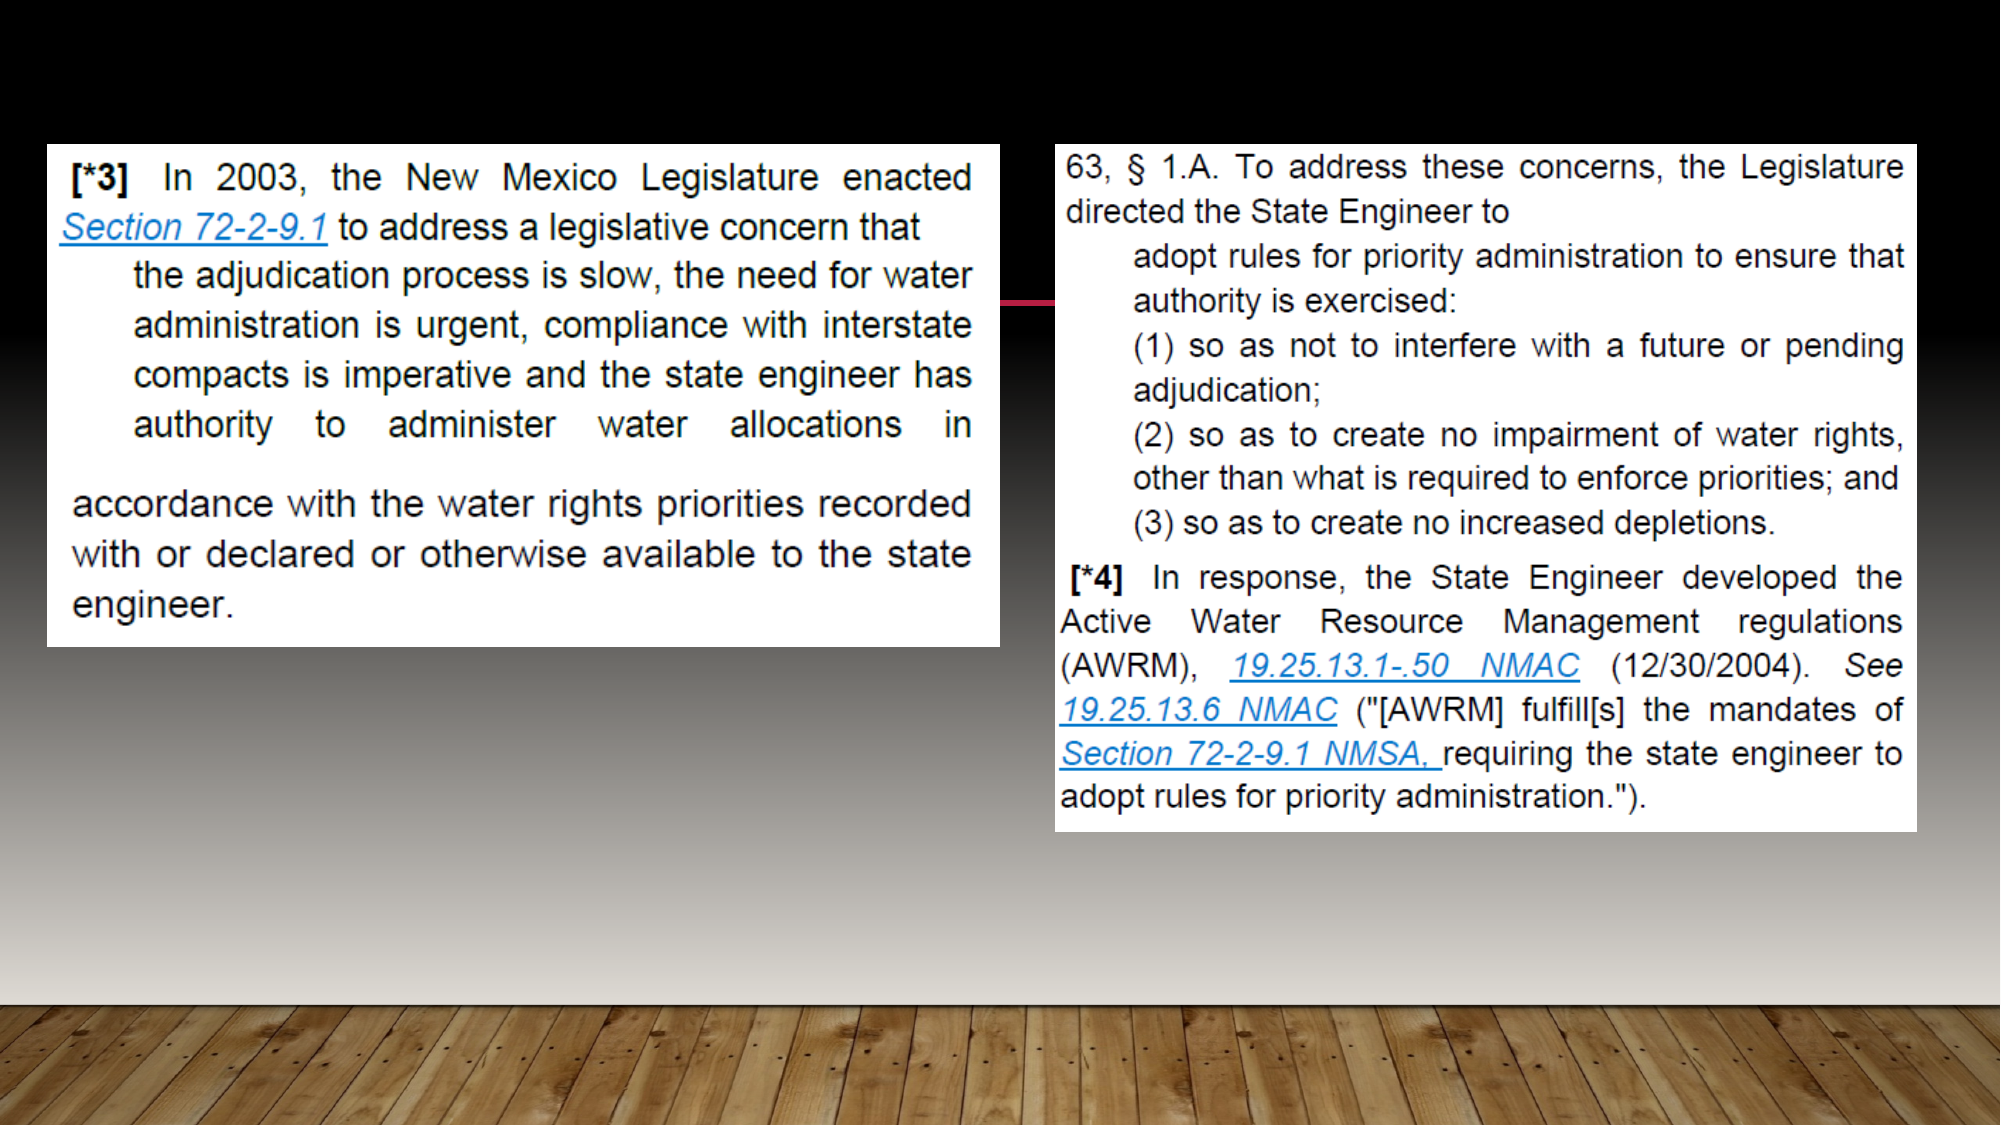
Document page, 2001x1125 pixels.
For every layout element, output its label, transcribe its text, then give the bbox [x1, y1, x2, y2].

picture [1055, 144, 1917, 832]
title Tri STate [238, 131, 1814, 305]
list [46, 144, 1001, 475]
picture [0, 1005, 2000, 1125]
picture [46, 475, 1001, 648]
